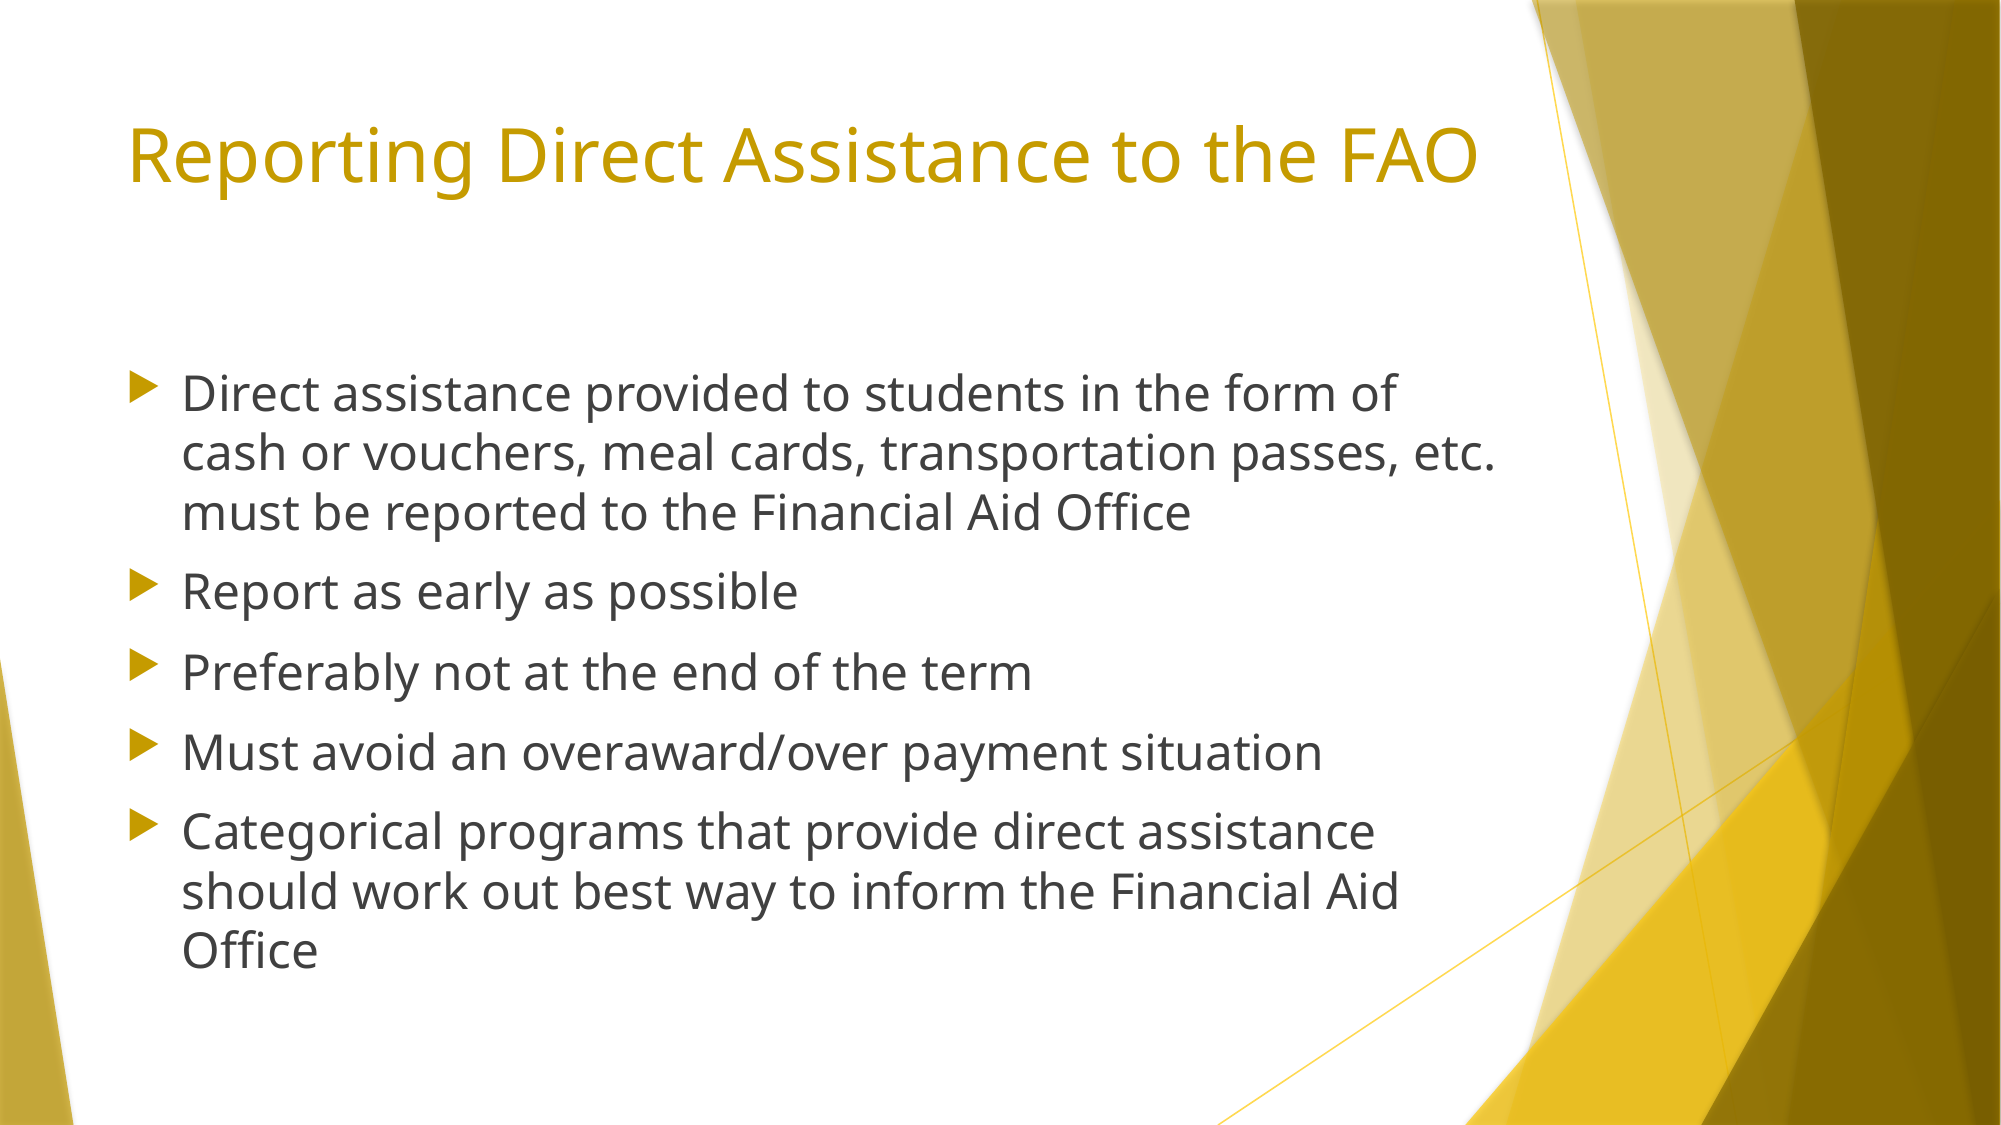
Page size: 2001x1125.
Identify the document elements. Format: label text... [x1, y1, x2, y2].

title Reporting Direct Assistance to the FAO [111, 99, 1522, 317]
list Direct assistance provided to students in the form of cash or vouchers, meal cards, transportation passes, etc. must be reported to the Financial Aid Office Report as early as possible Preferably not at the end of the term Must avoid an overaward/over payment situation Categorical programs that provide direct assistance should work out best way to inform the Financial Aid Office [111, 354, 1522, 992]
